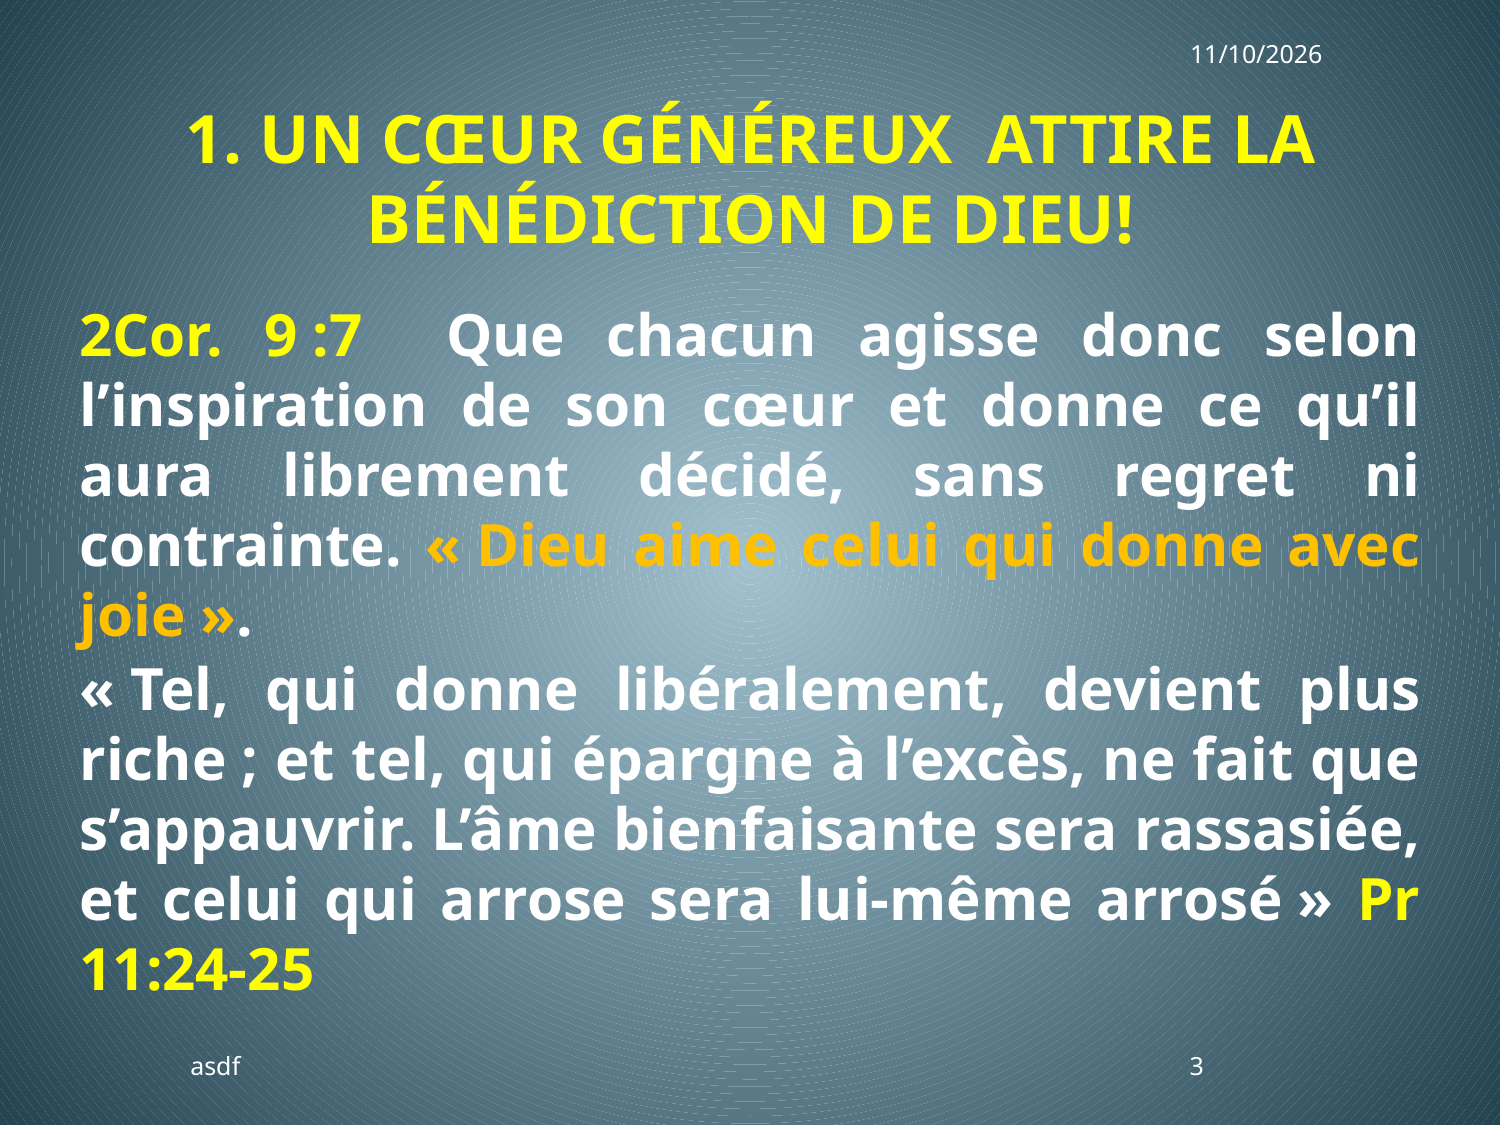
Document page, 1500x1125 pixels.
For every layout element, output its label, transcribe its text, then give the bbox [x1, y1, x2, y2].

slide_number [1175, 31, 1475, 91]
footer asdf [175, 1042, 1013, 1103]
text_box 2Cor. 9 :7 Que chacun agisse donc selon l’inspiration de son cœur et donne ce qu’il aura librement décidé, sans regret ni contrainte. « Dieu aime celui qui donne avec joie ». [64, 290, 1436, 645]
text_box 1. UN CŒUR GÉNÉREUX ATTIRE LA BÉNÉDICTION DE DIEU! [42, 89, 1460, 265]
slide_number 3 [1174, 1042, 1362, 1103]
text_box « Tel, qui donne libéralement, devient plus riche ; et tel, qui épargne à l’excès, ne fait que s’appauvrir. L’âme bienfaisante sera rassasiée, et celui qui arrose sera lui-même arrosé » Pr 11:24-25 [64, 645, 1436, 1010]
